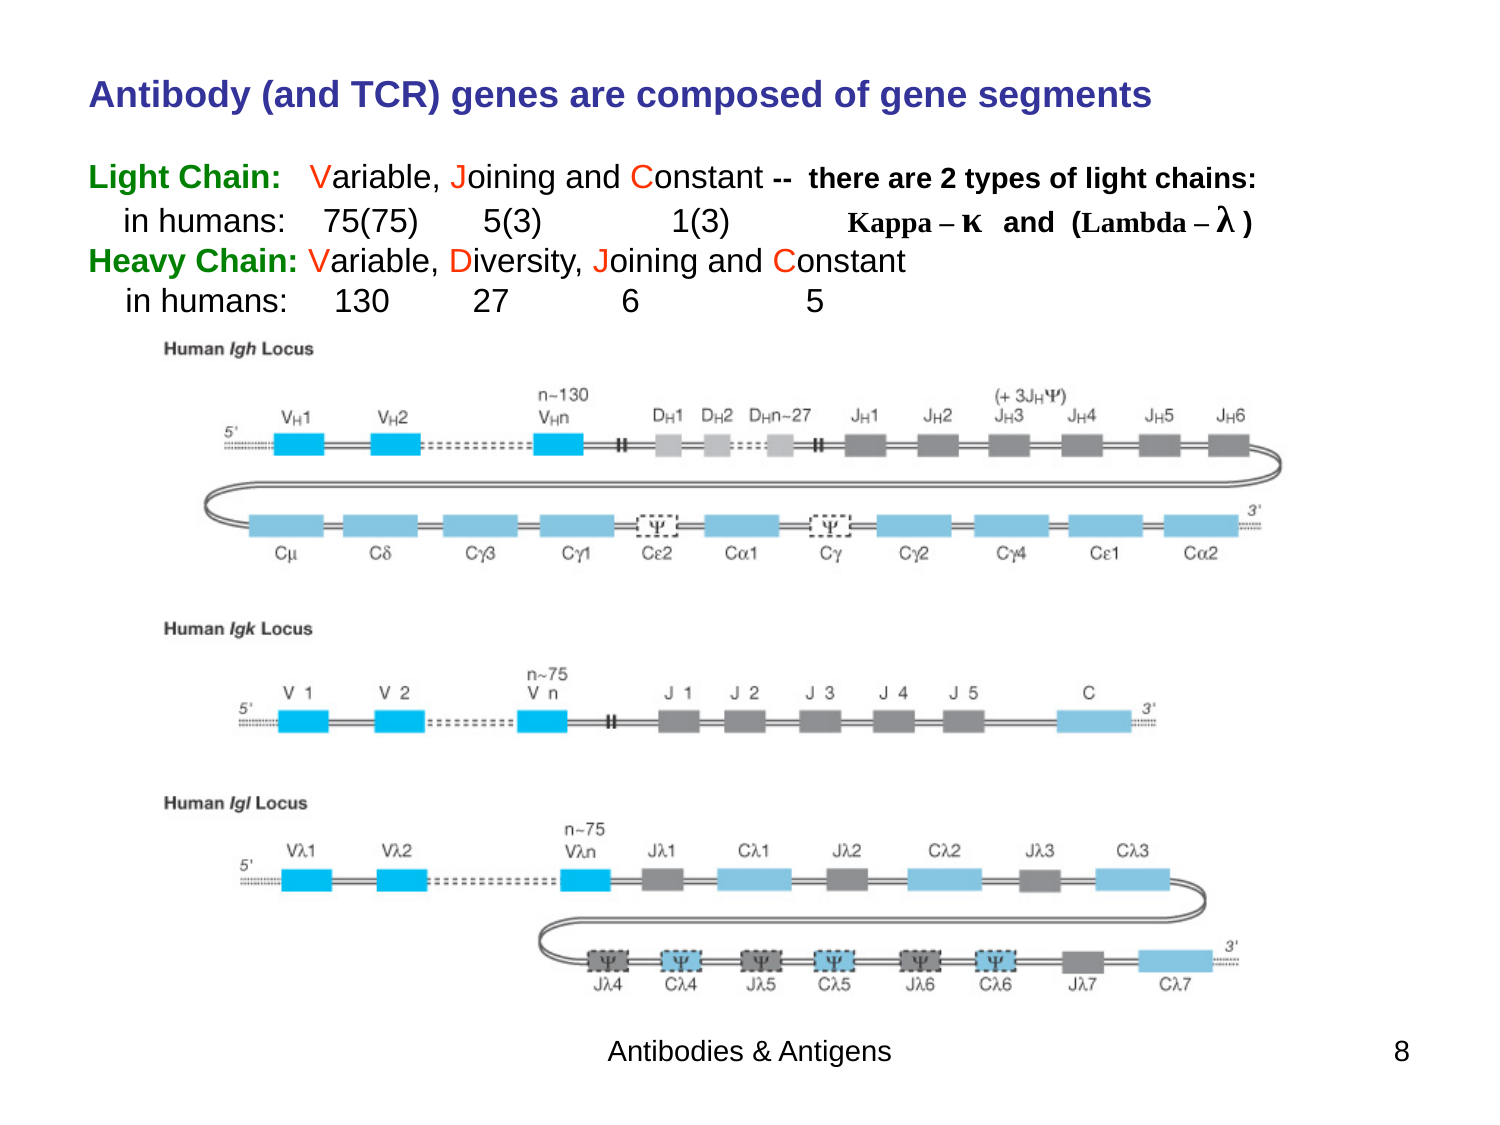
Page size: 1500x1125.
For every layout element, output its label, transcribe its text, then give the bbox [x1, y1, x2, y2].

picture [149, 337, 1288, 1012]
slide_number 8 [1074, 1024, 1426, 1103]
footer Antibodies & Antigens [512, 1024, 988, 1103]
text_box Antibody (and TCR) genes are composed of gene segments Light Chain: Variable, Joining and Constant -- there are 2 types of light chains: in humans: 75(75) 5(3) 1(3) Kappa – κ and (Lambda – λ ) Heavy Chain: Variable, Diversity, Joining and Constant in humans: 130 27 6 5 [74, 62, 1280, 327]
